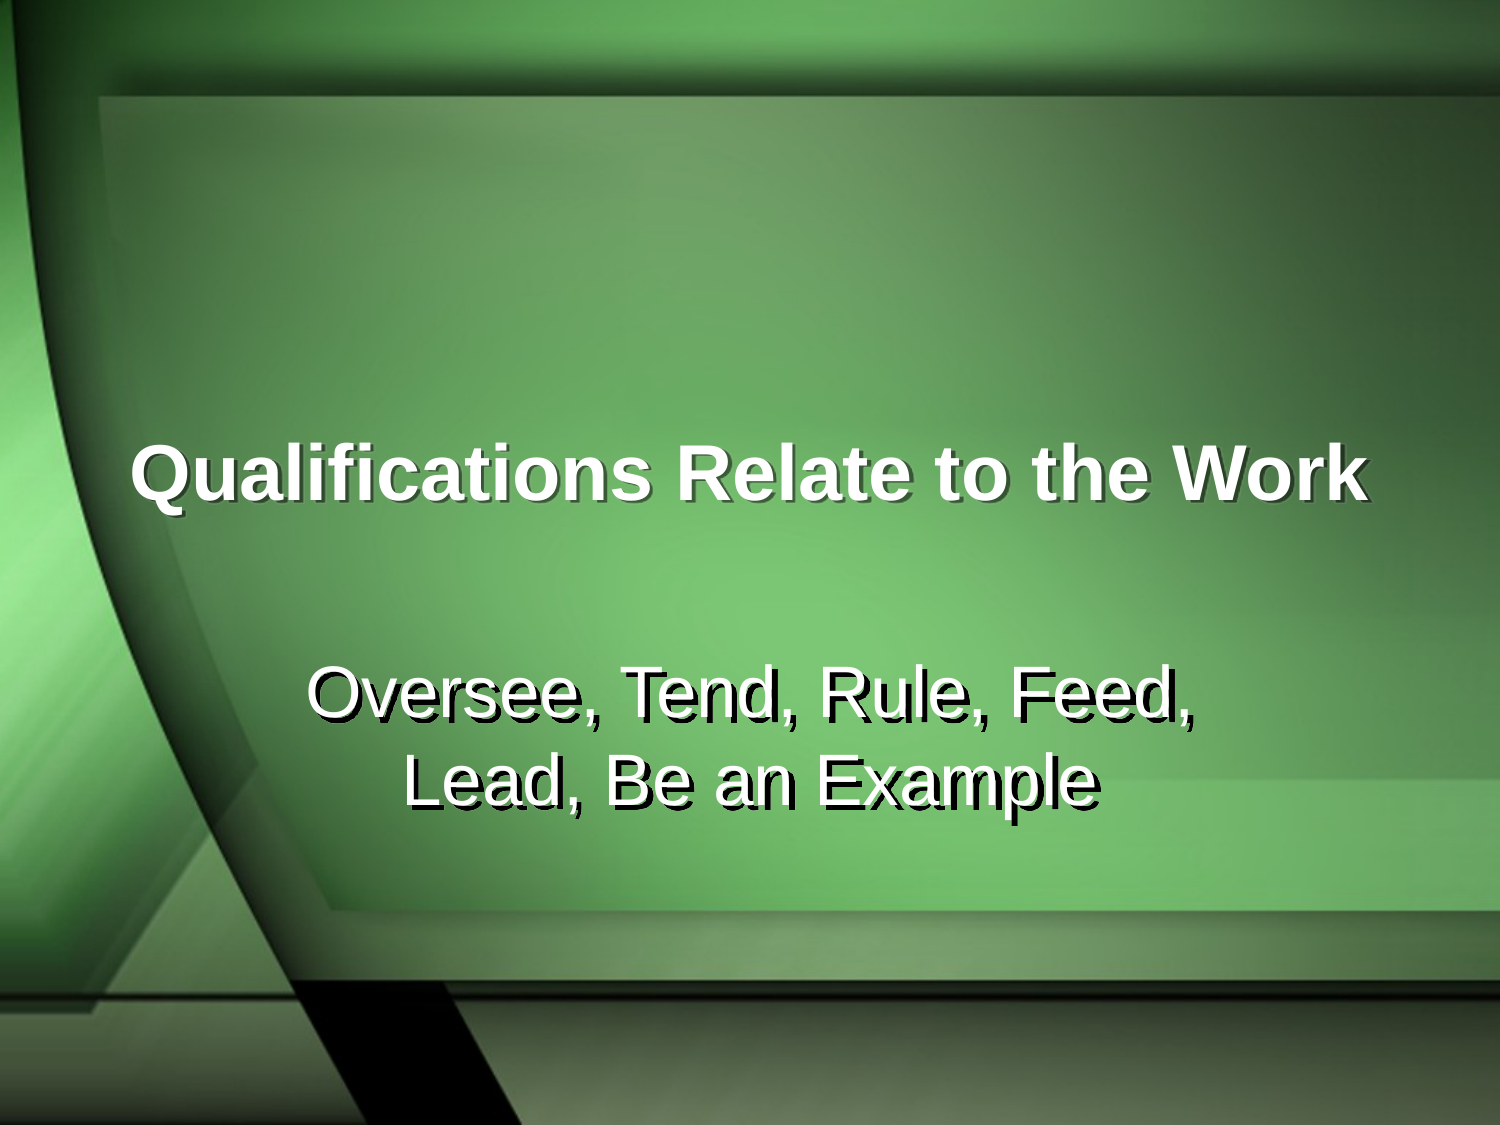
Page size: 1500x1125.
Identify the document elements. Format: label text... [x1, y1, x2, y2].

title Qualifications Relate to the Work [112, 375, 1388, 563]
subtitle Oversee, Tend, Rule, Feed, Lead, Be an Example [225, 637, 1275, 925]
picture [0, 0, 1500, 1125]
